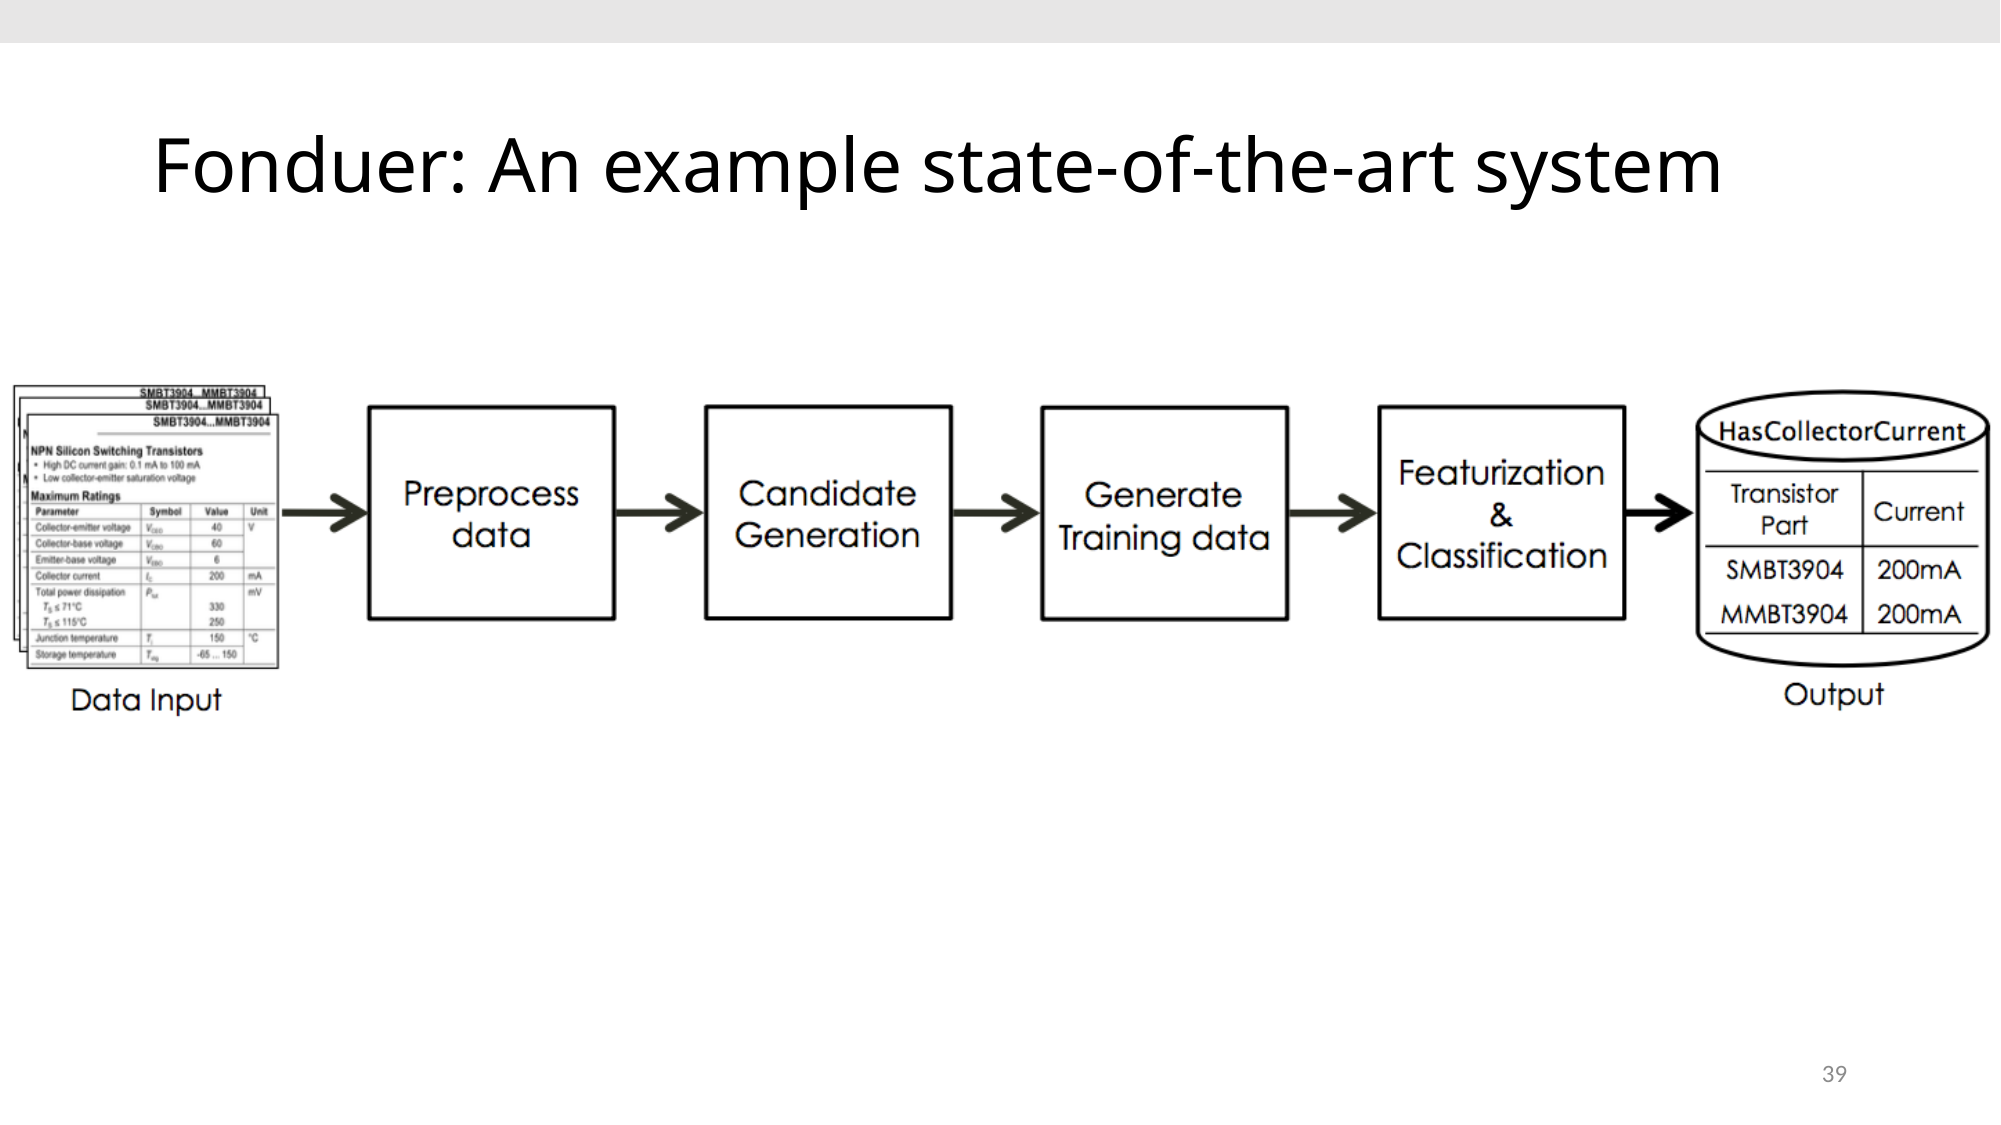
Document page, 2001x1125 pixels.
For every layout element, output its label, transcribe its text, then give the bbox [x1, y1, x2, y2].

title Fonduer: An example state-of-the-art system [137, 59, 1863, 278]
text_box [0, 0, 2000, 44]
picture [0, 352, 2000, 773]
slide_number 39 [1412, 1042, 1863, 1103]
